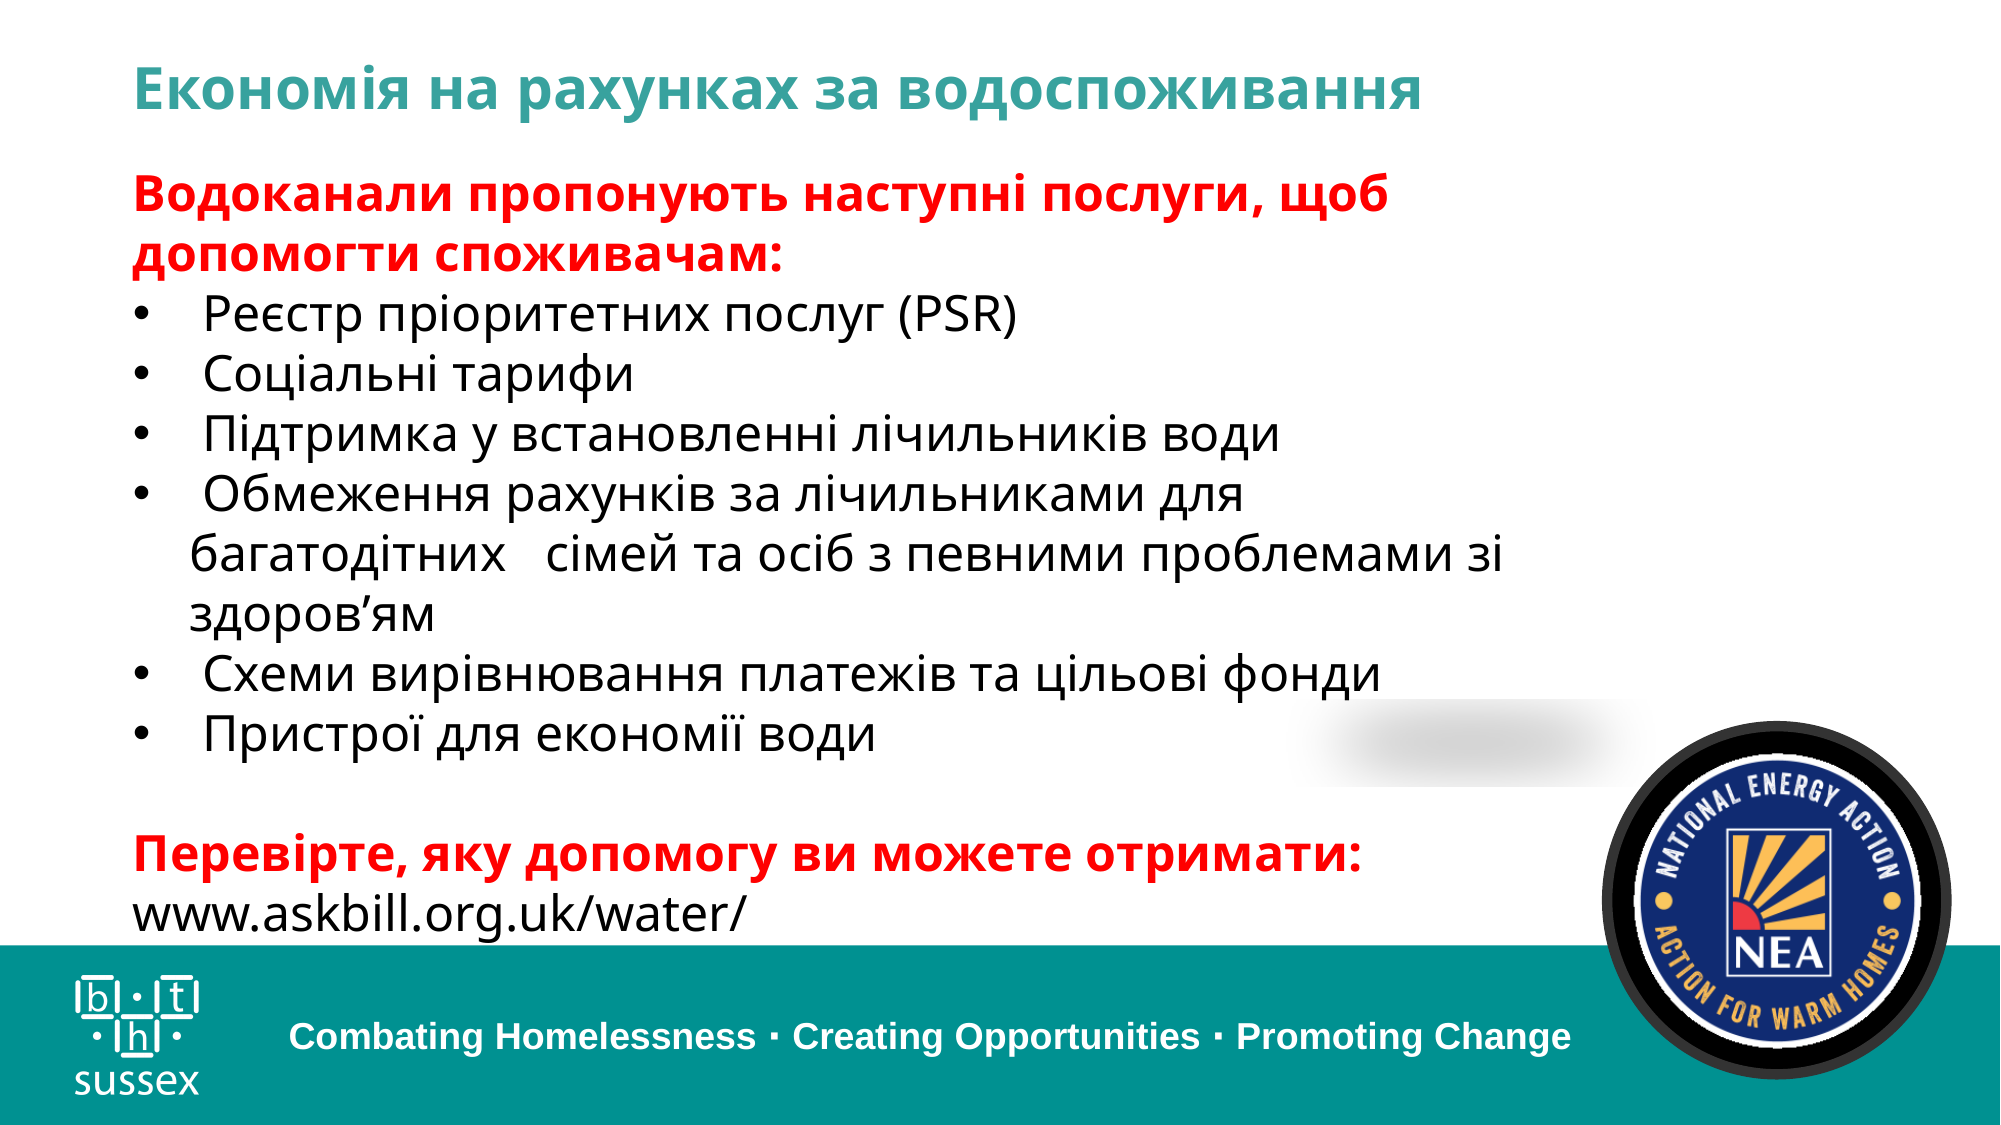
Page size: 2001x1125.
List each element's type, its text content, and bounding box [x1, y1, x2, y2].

text_box [0, 944, 2000, 1125]
text_box Економія на рахунках за водоспоживання [118, 43, 1578, 129]
picture [74, 975, 199, 1095]
text_box Combating Homelessness ∙ Creating Opportunities ∙ Promoting Change [273, 1004, 1606, 1065]
text_box Водоканали пропонують наступні послуги, щоб допомогти споживачам: Реєстр пріоритетних послуг (PSR) Соціальні тарифи Підтримка у встановленні лічильників води Обмеження рахунків за лічильниками для багатодітних сімей та осіб з певними проблемами зі здоров’ям Схеми вирівнювання платежів та цільові фонди Пристрої для економії води Перевірте, яку допомогу ви можете отримати: www.askbill.org.uk/water/ [118, 154, 1578, 944]
picture [1606, 725, 1947, 1075]
